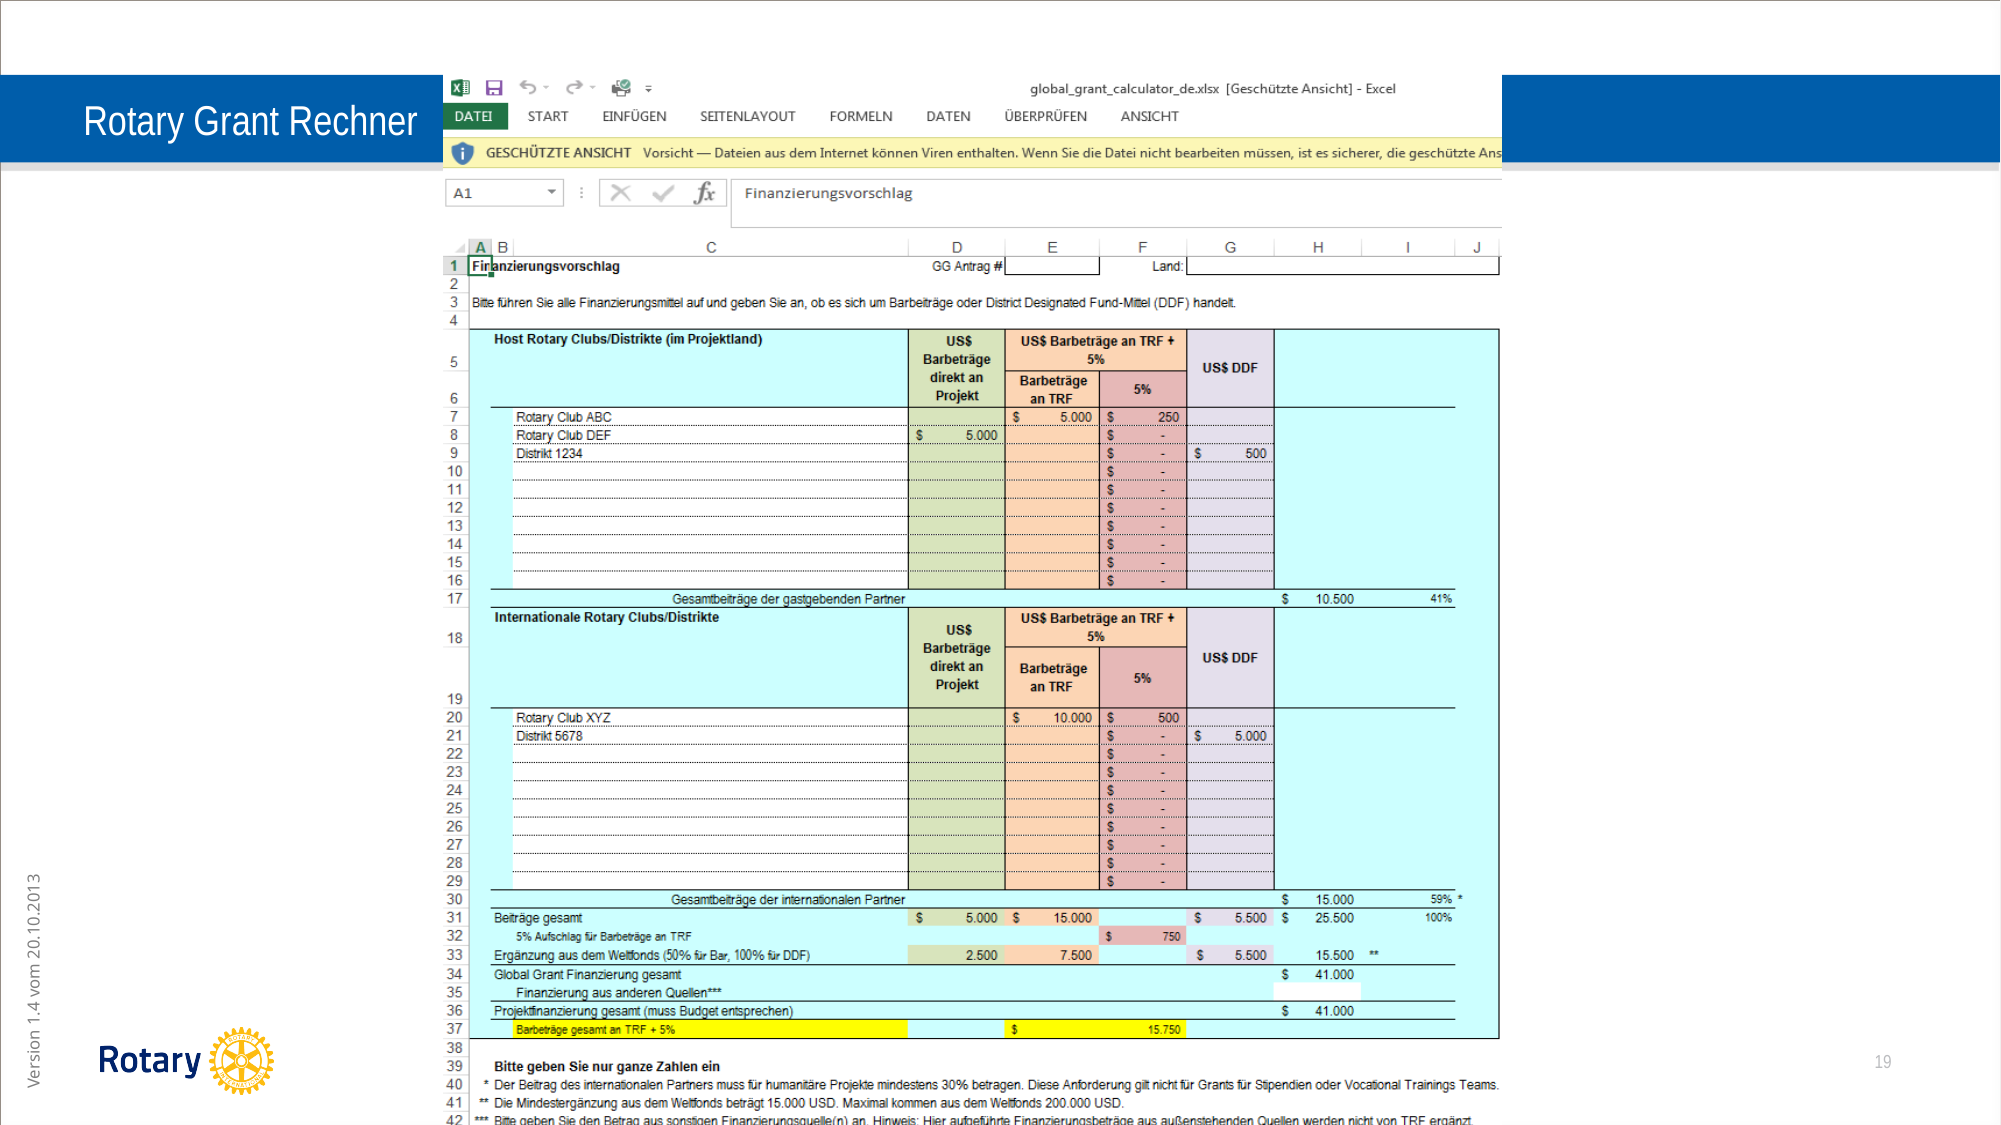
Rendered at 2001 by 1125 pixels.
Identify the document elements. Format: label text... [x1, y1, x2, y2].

title Rotary Grant Rechner [1503, 75, 2000, 163]
title Rotary Grant Rechner [83, 75, 440, 163]
picture [442, 74, 1502, 1125]
picture [100, 1027, 274, 1095]
